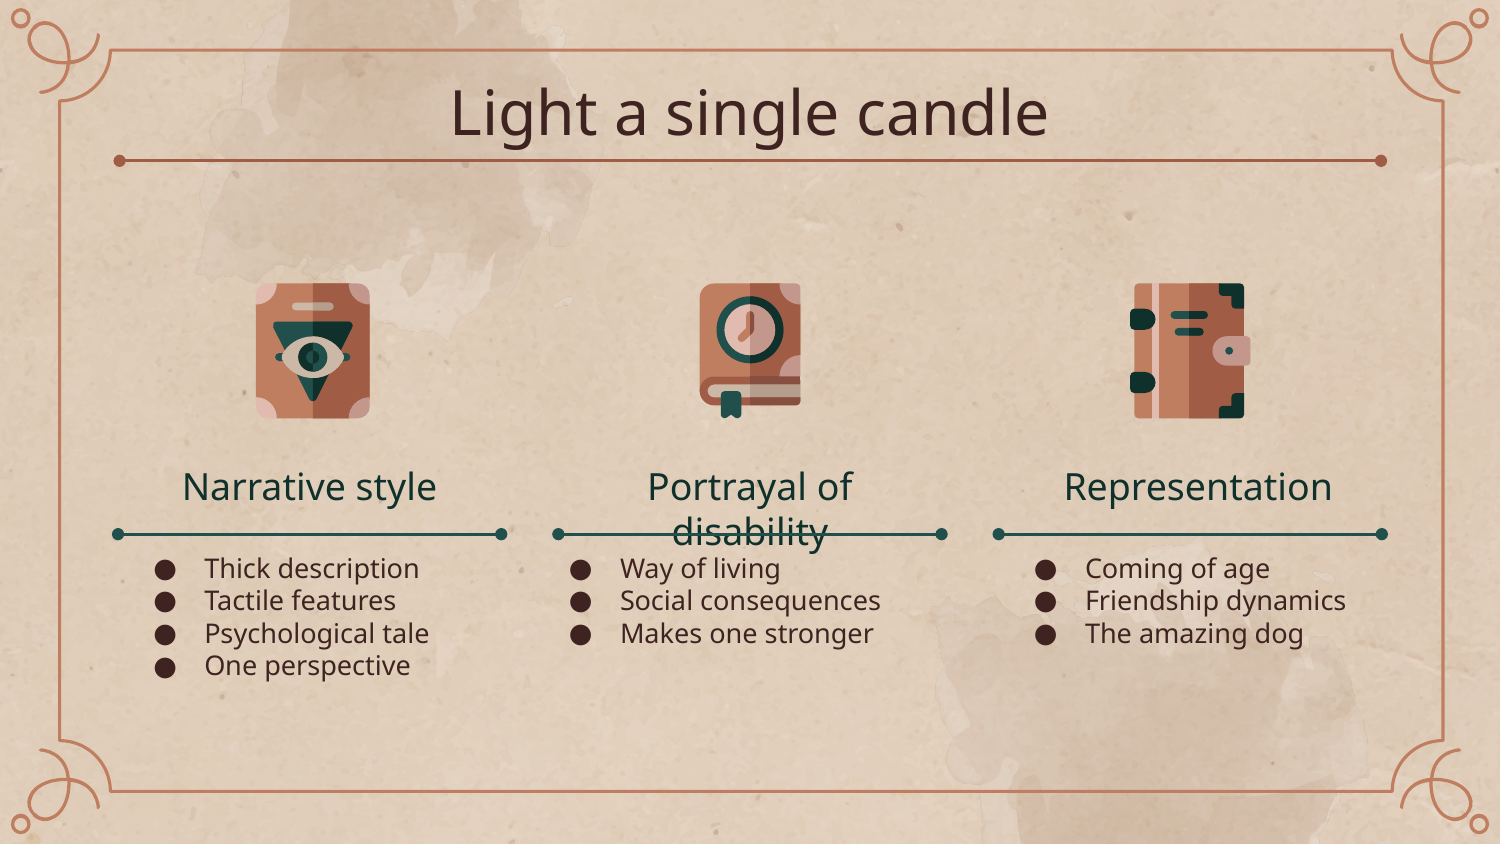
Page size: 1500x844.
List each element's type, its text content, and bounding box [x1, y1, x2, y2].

subtitle Portrayal of disability [564, 462, 935, 533]
subtitle Narrative style [124, 462, 495, 533]
subtitle Way of living Social consequences Makes one stronger [544, 550, 953, 679]
subtitle Representation [965, 462, 1432, 535]
picture [0, 0, 1500, 844]
title Light a single candle [118, 72, 1382, 159]
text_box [1129, 283, 1251, 419]
subtitle Thick description Tactile features Psychological tale One perspective [129, 550, 513, 679]
subtitle Coming of age Friendship dynamics The amazing dog [1009, 550, 1409, 679]
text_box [255, 283, 370, 419]
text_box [699, 283, 801, 419]
